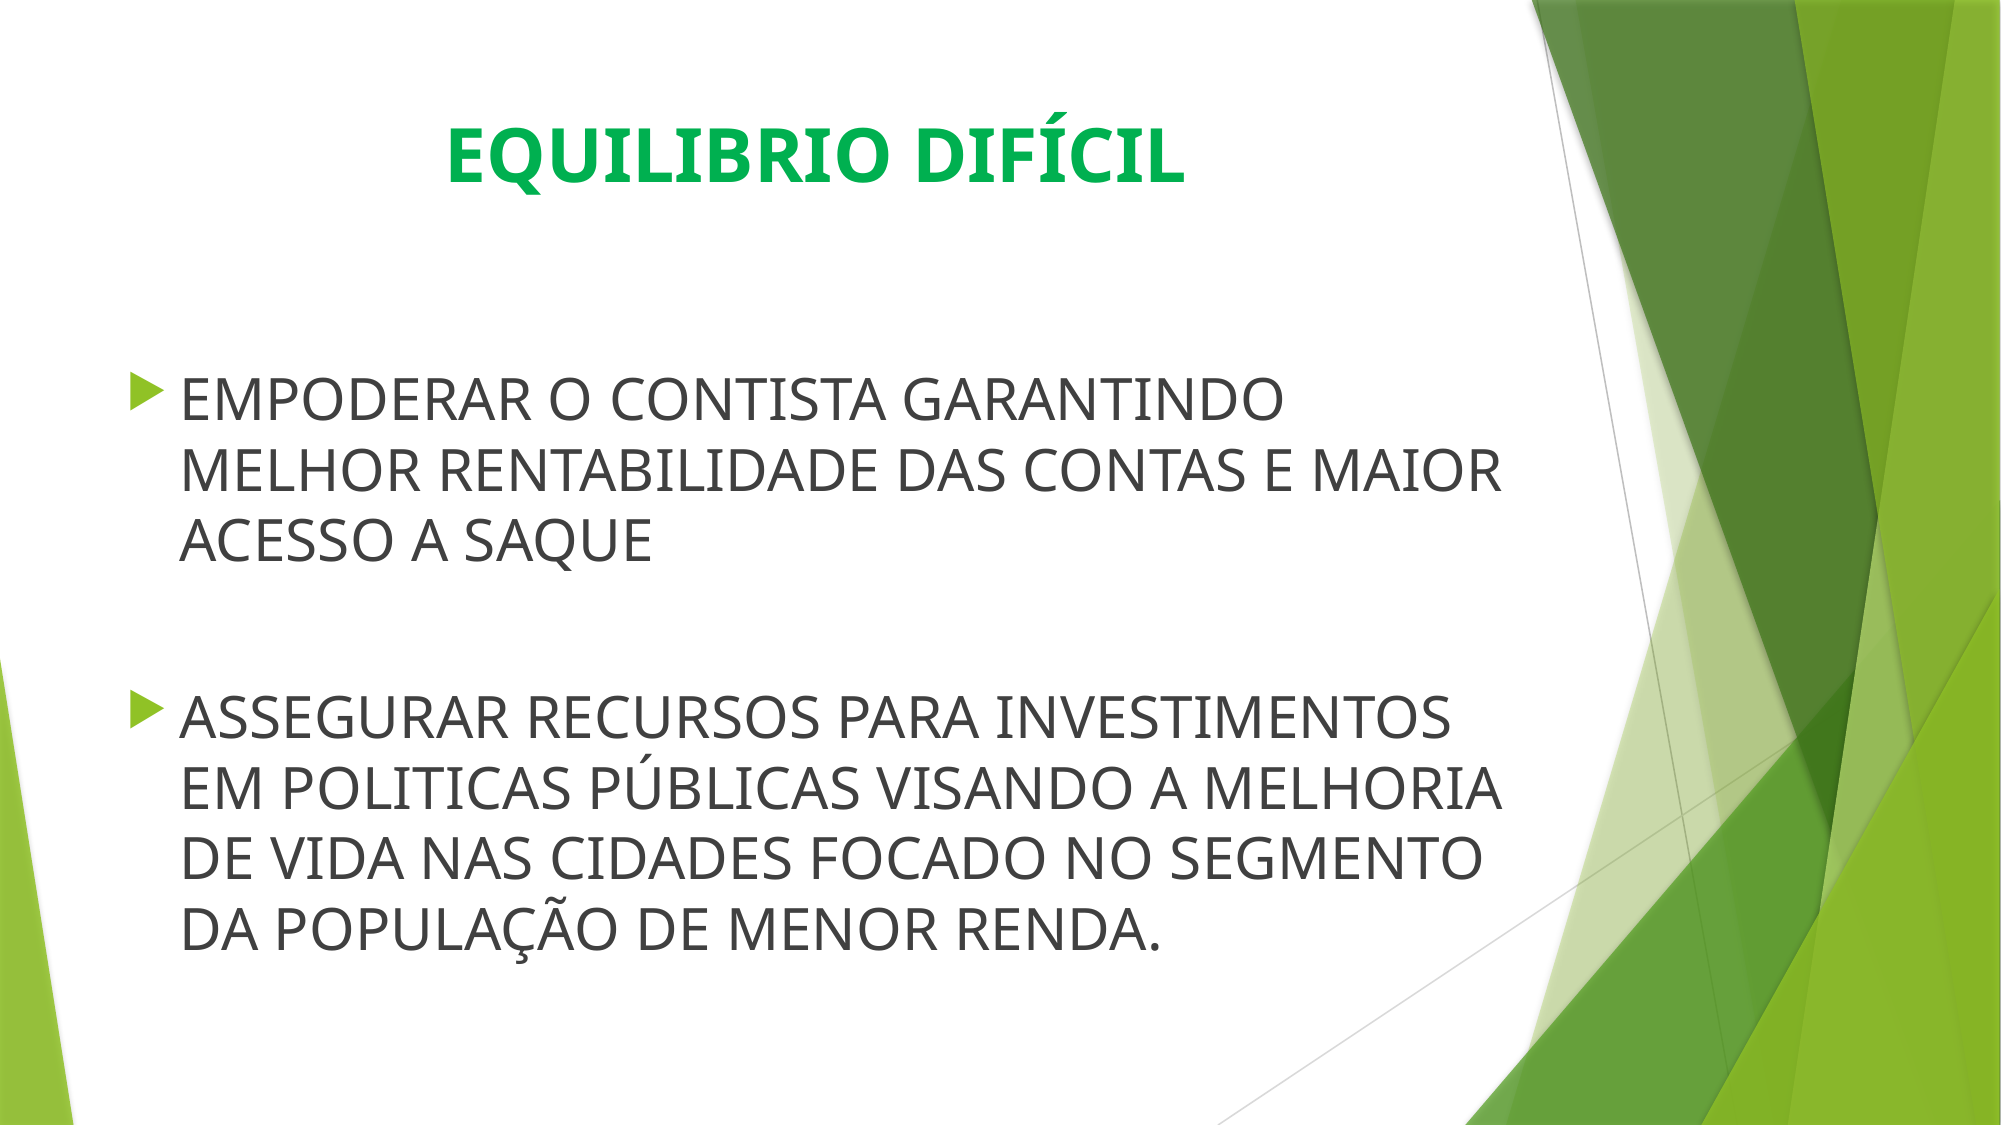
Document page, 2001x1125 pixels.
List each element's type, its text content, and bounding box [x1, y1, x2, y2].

list EMPODERAR O CONTISTA GARANTINDO MELHOR RENTABILIDADE DAS CONTAS E MAIOR ACESSO A SAQUE ASSEGURAR RECURSOS PARA INVESTIMENTOS EM POLITICAS PÚBLICAS VISANDO A MELHORIA DE VIDA NAS CIDADES FOCADO NO SEGMENTO DA POPULAÇÃO DE MENOR RENDA. [111, 354, 1522, 992]
title EQUILIBRIO DIFÍCIL [111, 99, 1522, 317]
